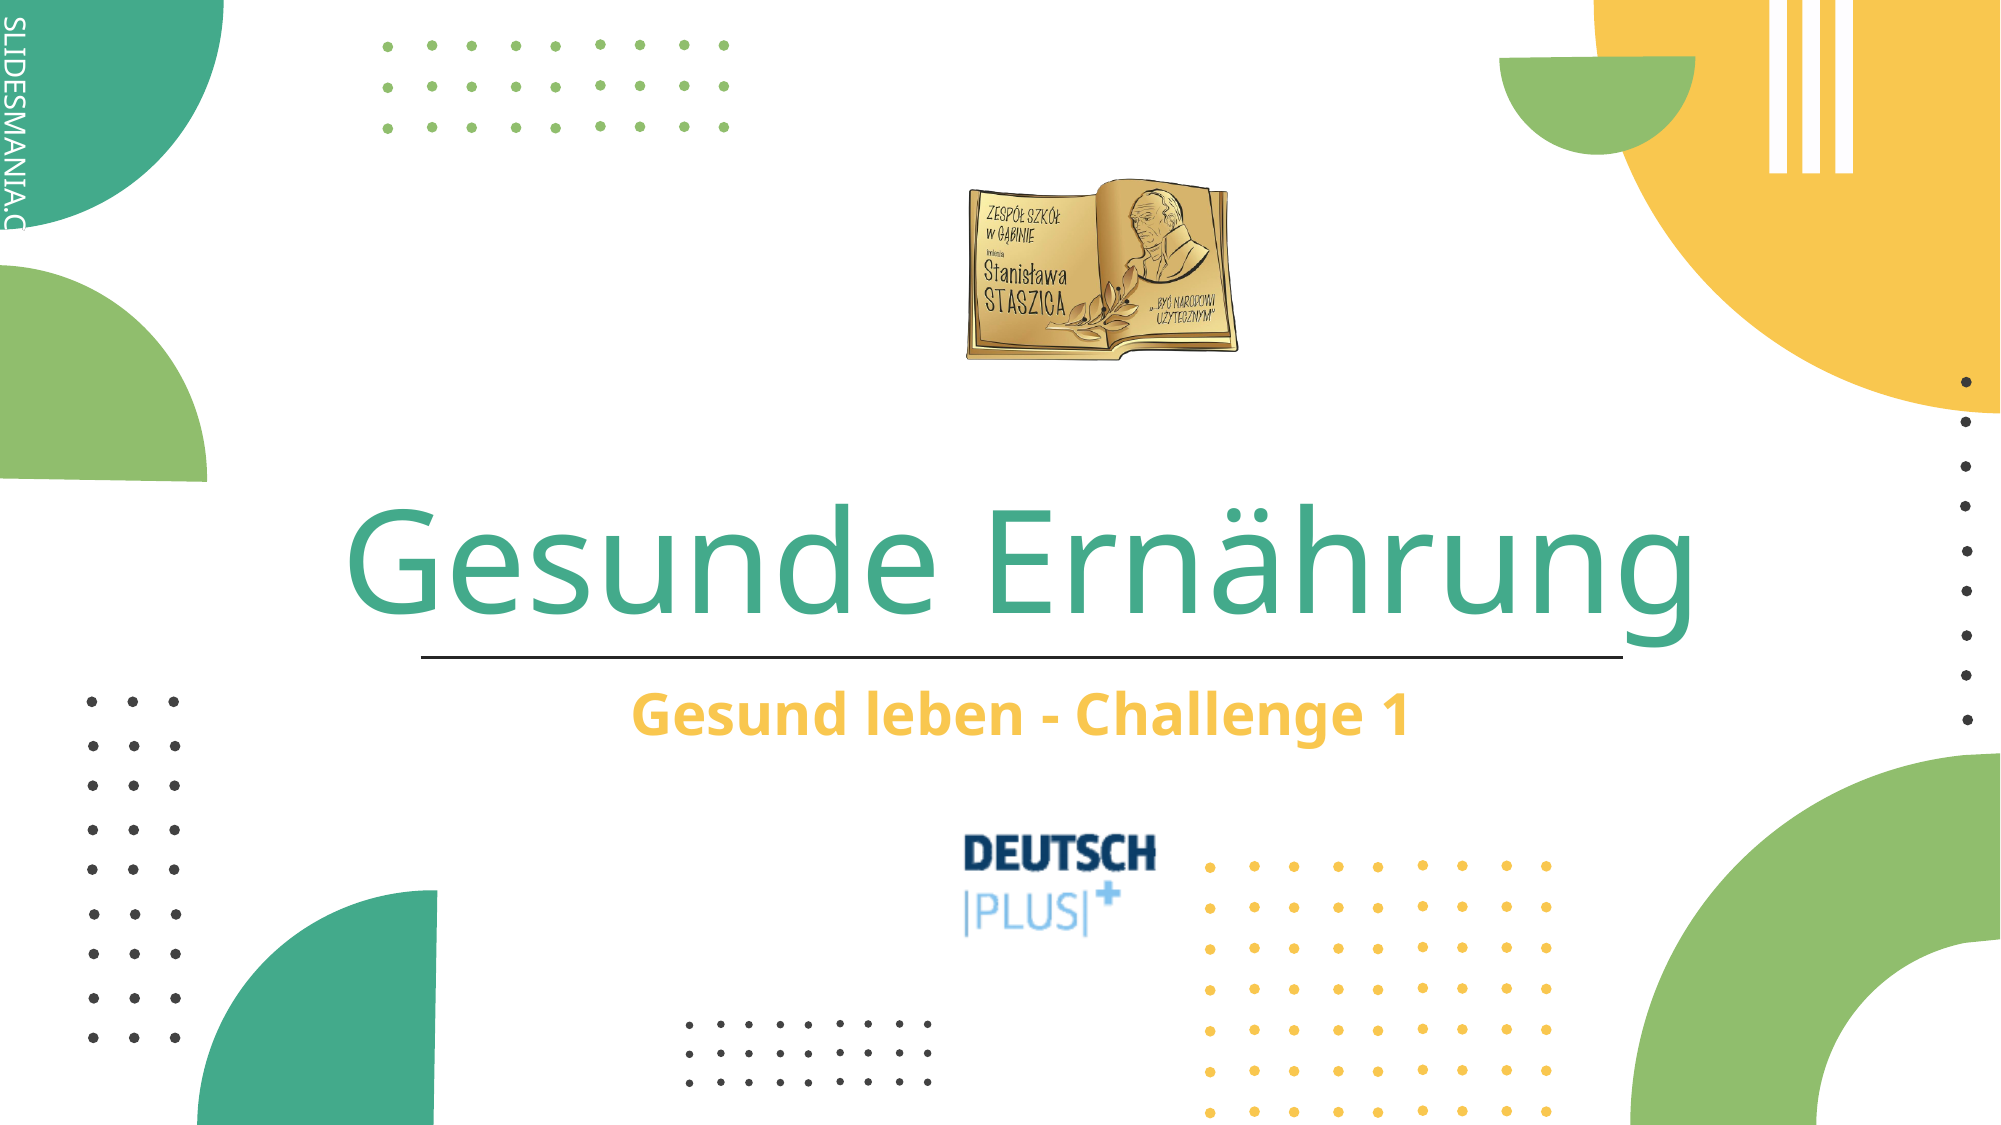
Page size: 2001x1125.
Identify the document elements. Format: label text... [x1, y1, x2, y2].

title Gesunde Ernährung [274, 212, 1770, 657]
subtitle Gesund leben - Challenge 1 [274, 657, 1770, 831]
picture [948, 116, 1256, 423]
text_box [229, 86, 536, 214]
picture [948, 817, 1170, 950]
